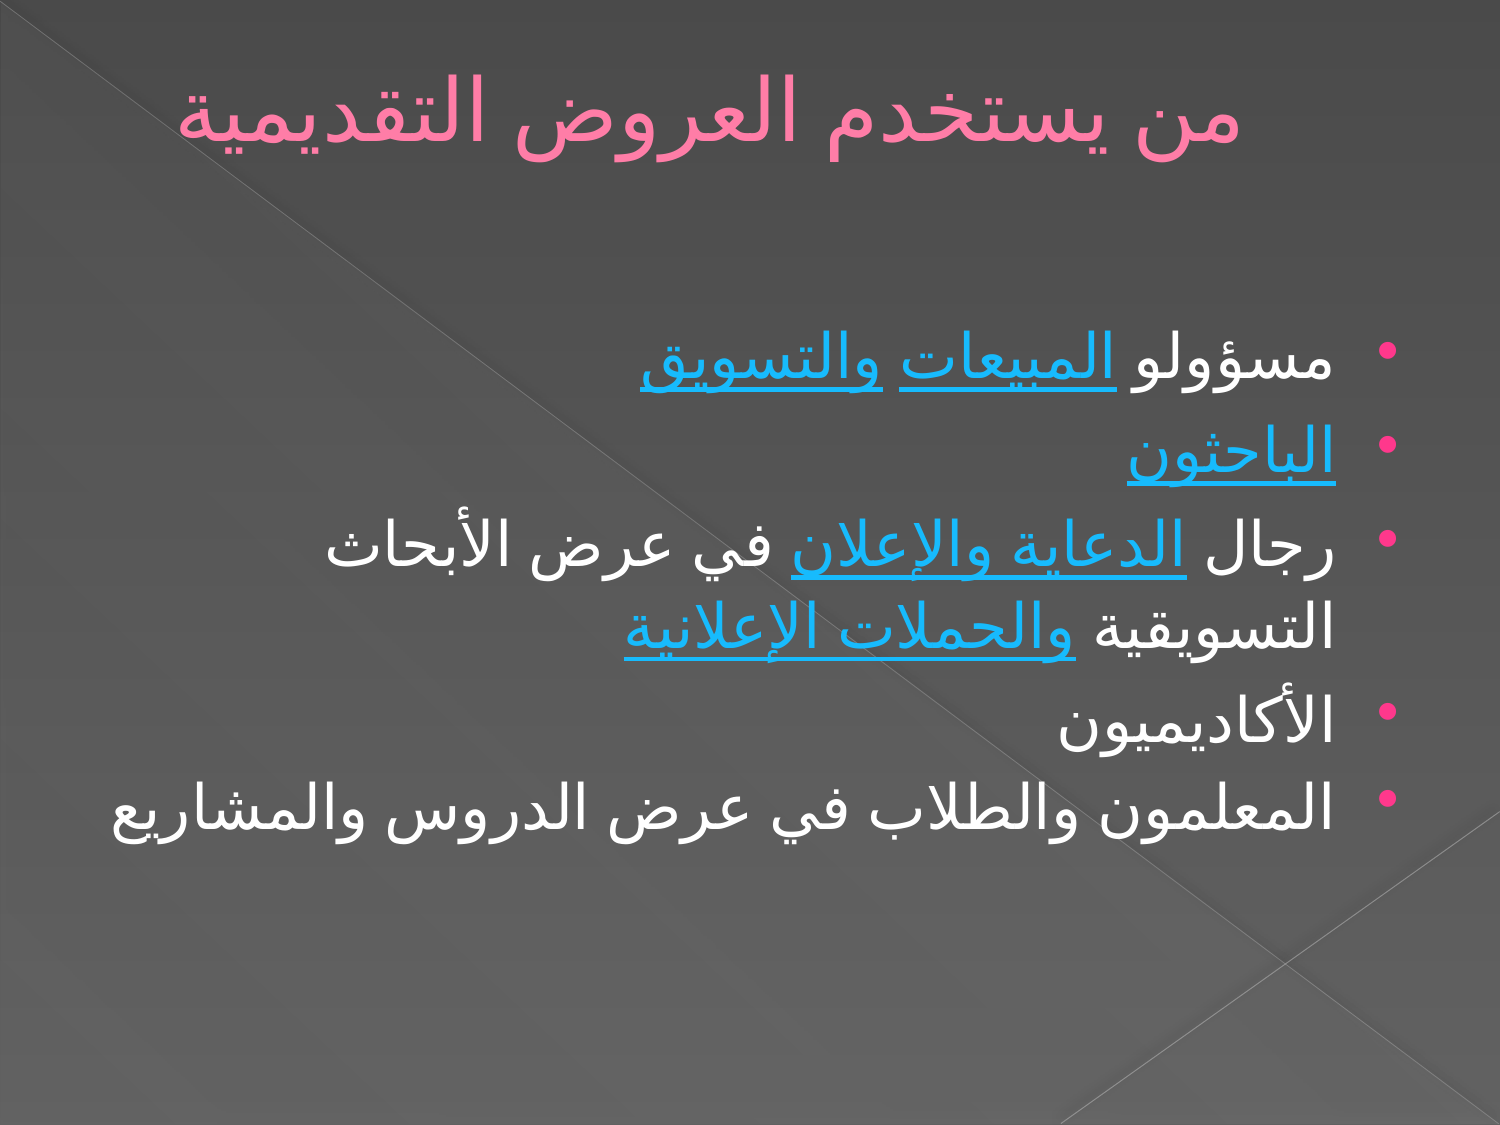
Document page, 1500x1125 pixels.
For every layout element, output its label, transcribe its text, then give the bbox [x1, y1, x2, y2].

list مسؤولو المبيعات والتسويق الباحثون رجال الدعاية والإعلان في عرض الأبحاث التسويقية والحملات الإعلانية الأكاديميون المعلمون والطلاب في عرض الدروس والمشاريع [75, 308, 1425, 1059]
title من يستخدم العروض التقديمية [75, 43, 1425, 274]
